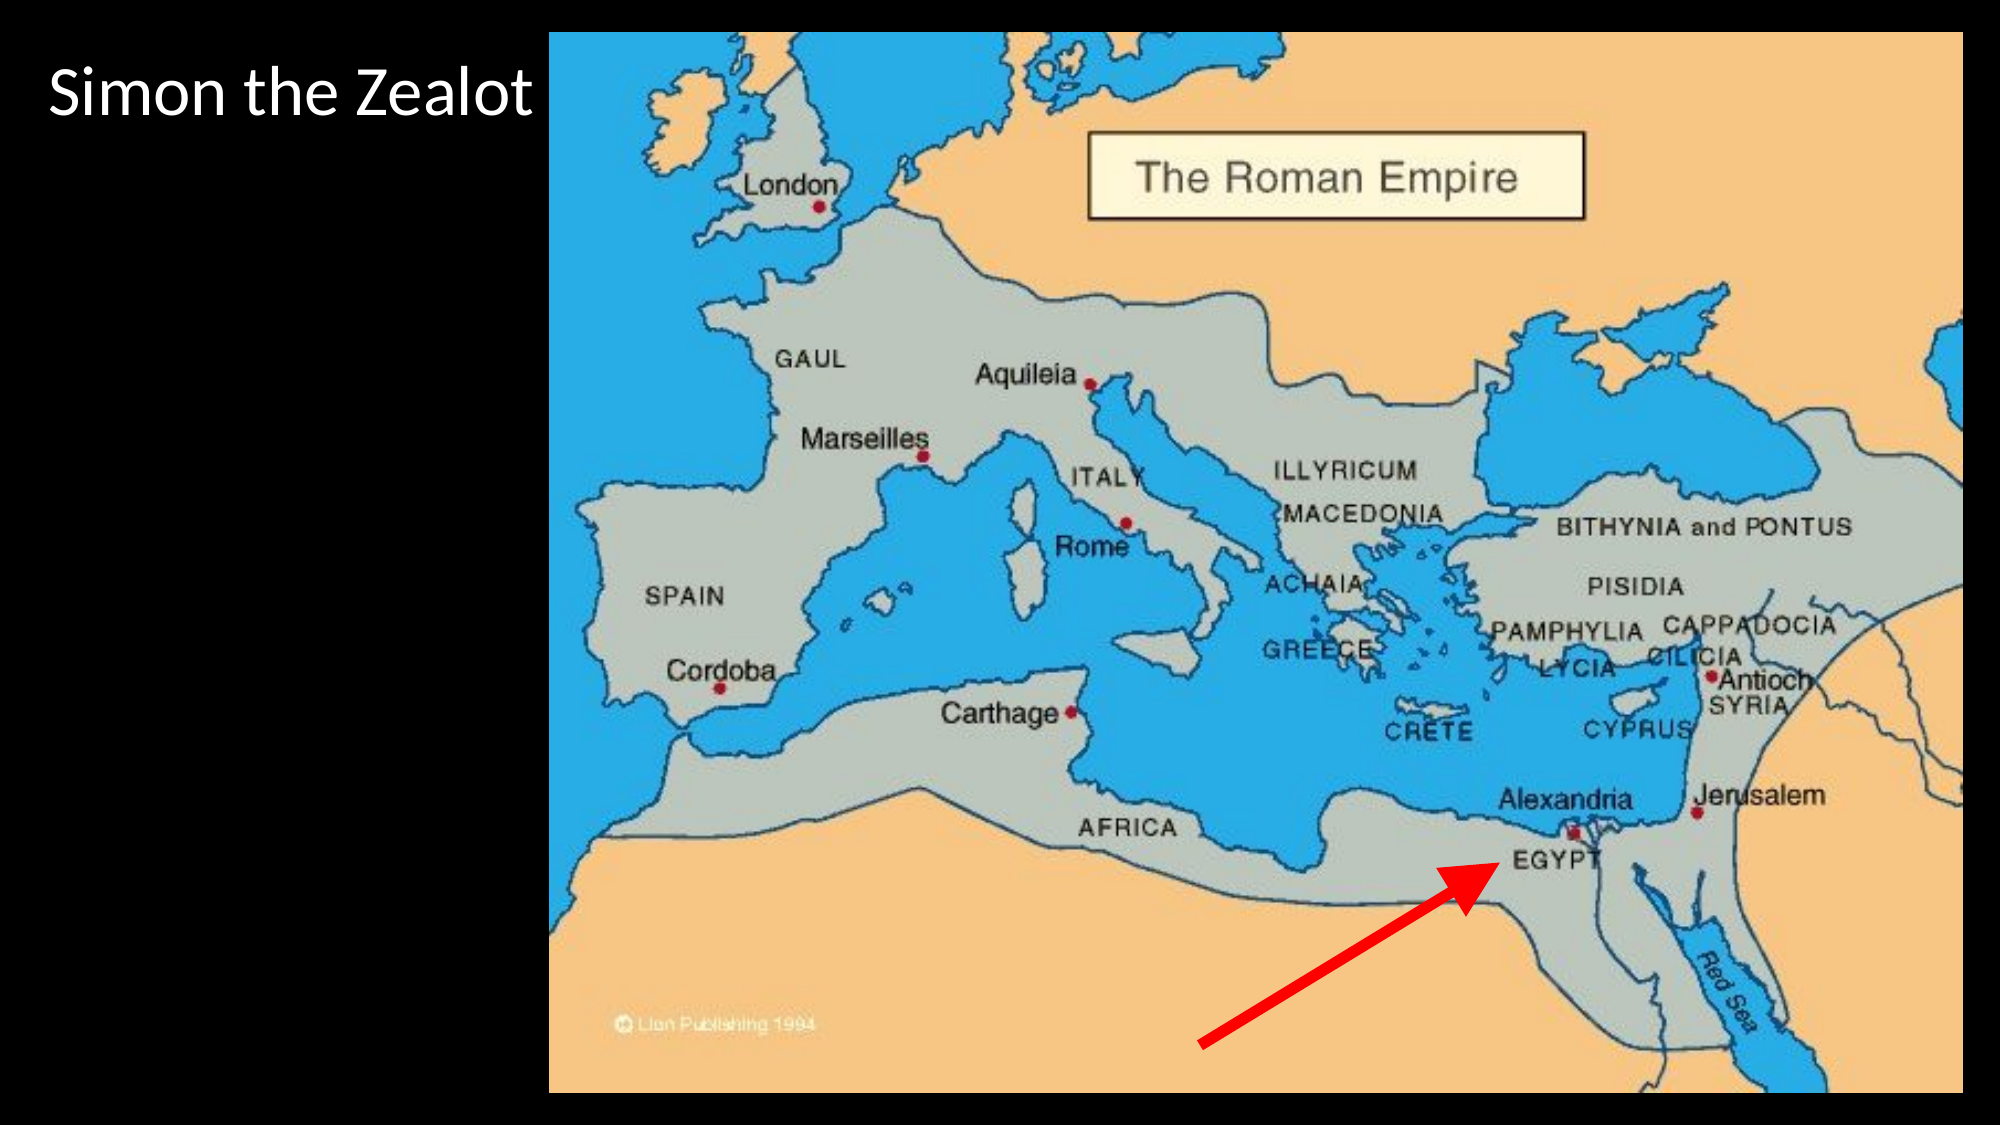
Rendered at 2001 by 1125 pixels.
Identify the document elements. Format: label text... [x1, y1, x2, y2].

list Simon the Zealot [33, 37, 545, 1063]
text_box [1199, 862, 1501, 1046]
picture [549, 32, 1963, 1093]
